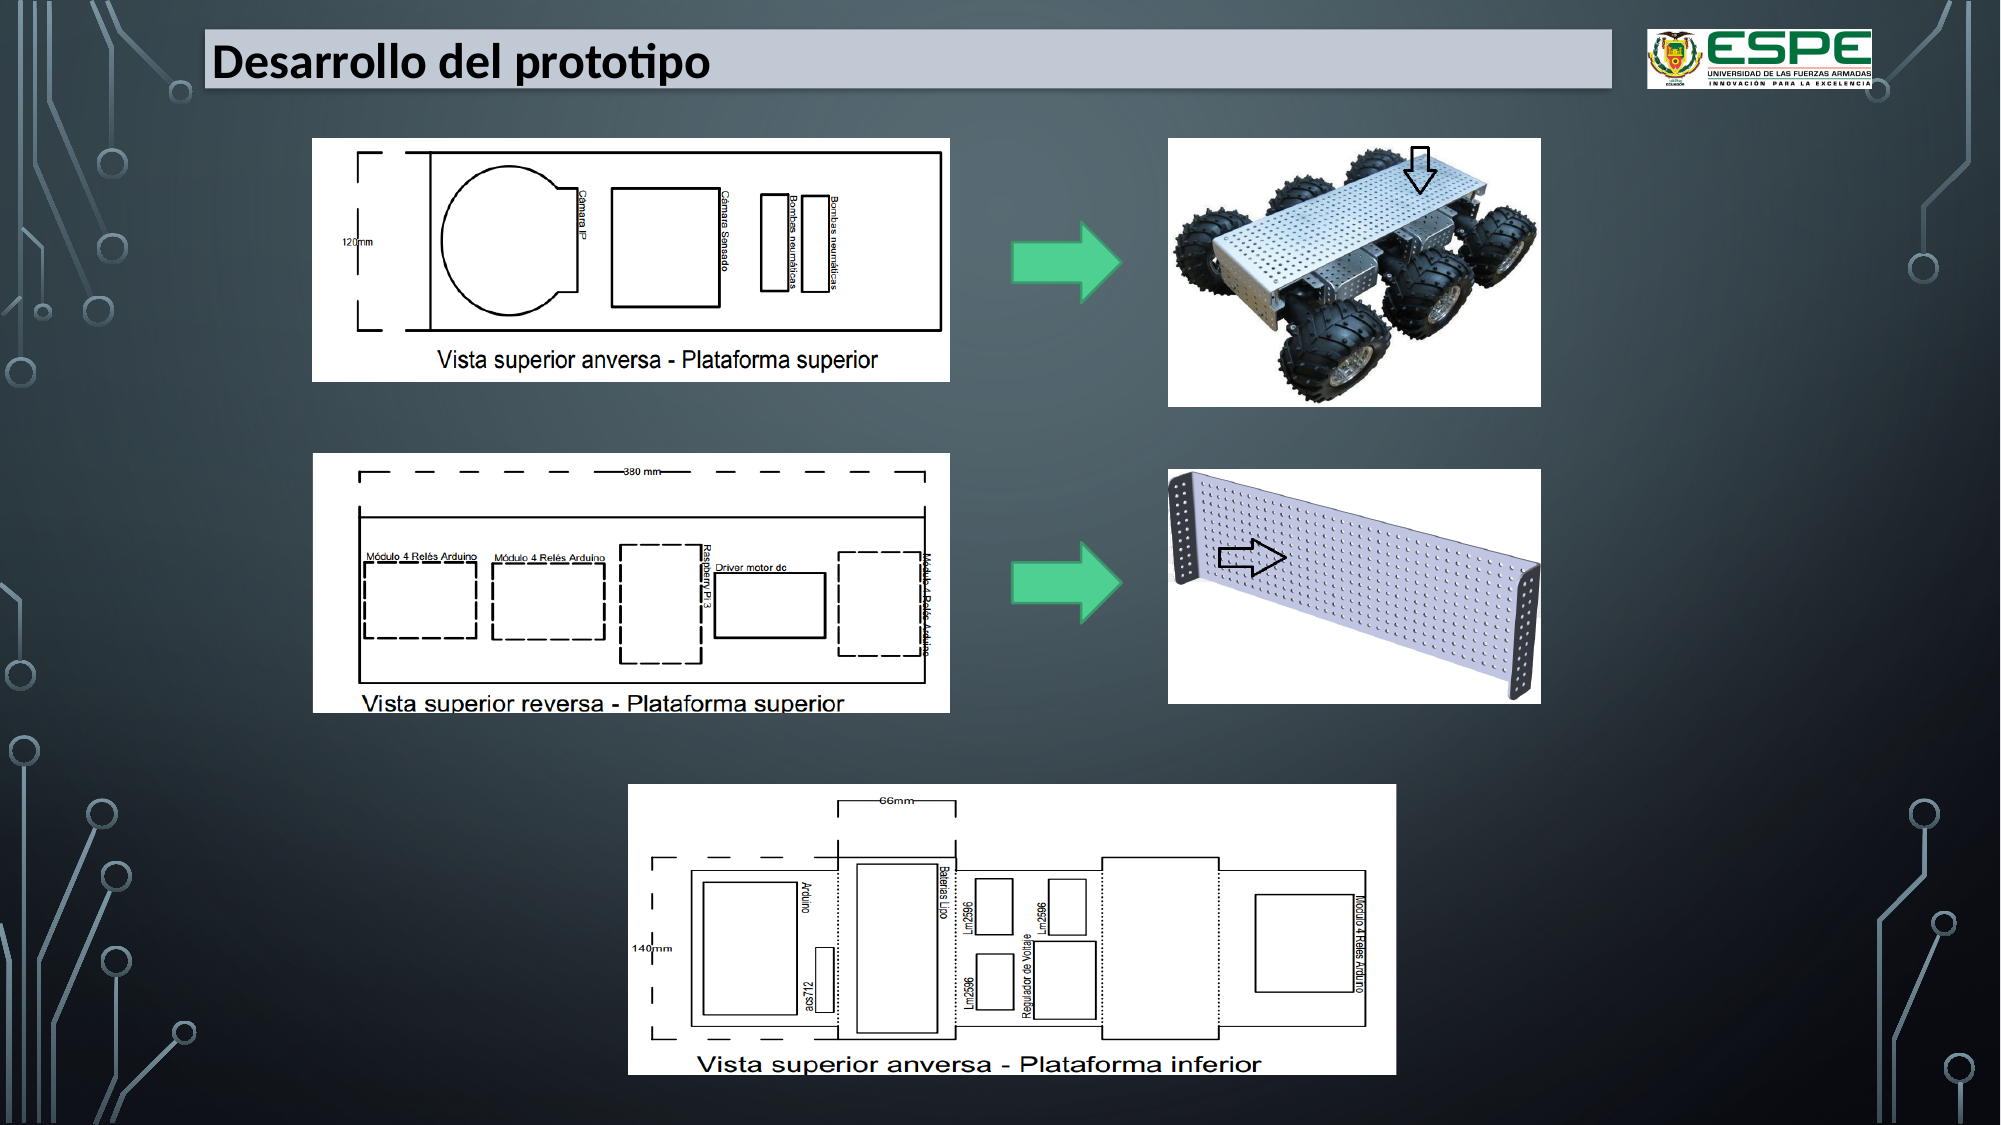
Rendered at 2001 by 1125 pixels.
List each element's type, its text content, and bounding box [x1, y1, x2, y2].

picture [627, 784, 1397, 1076]
picture [1168, 137, 1542, 407]
picture [1647, 29, 1872, 89]
text_box [1010, 540, 1123, 625]
picture [1168, 469, 1542, 704]
picture [312, 137, 951, 382]
text_box [1010, 220, 1123, 305]
picture [312, 452, 951, 713]
text_box Desarrollo del prototipo [205, 29, 1612, 89]
